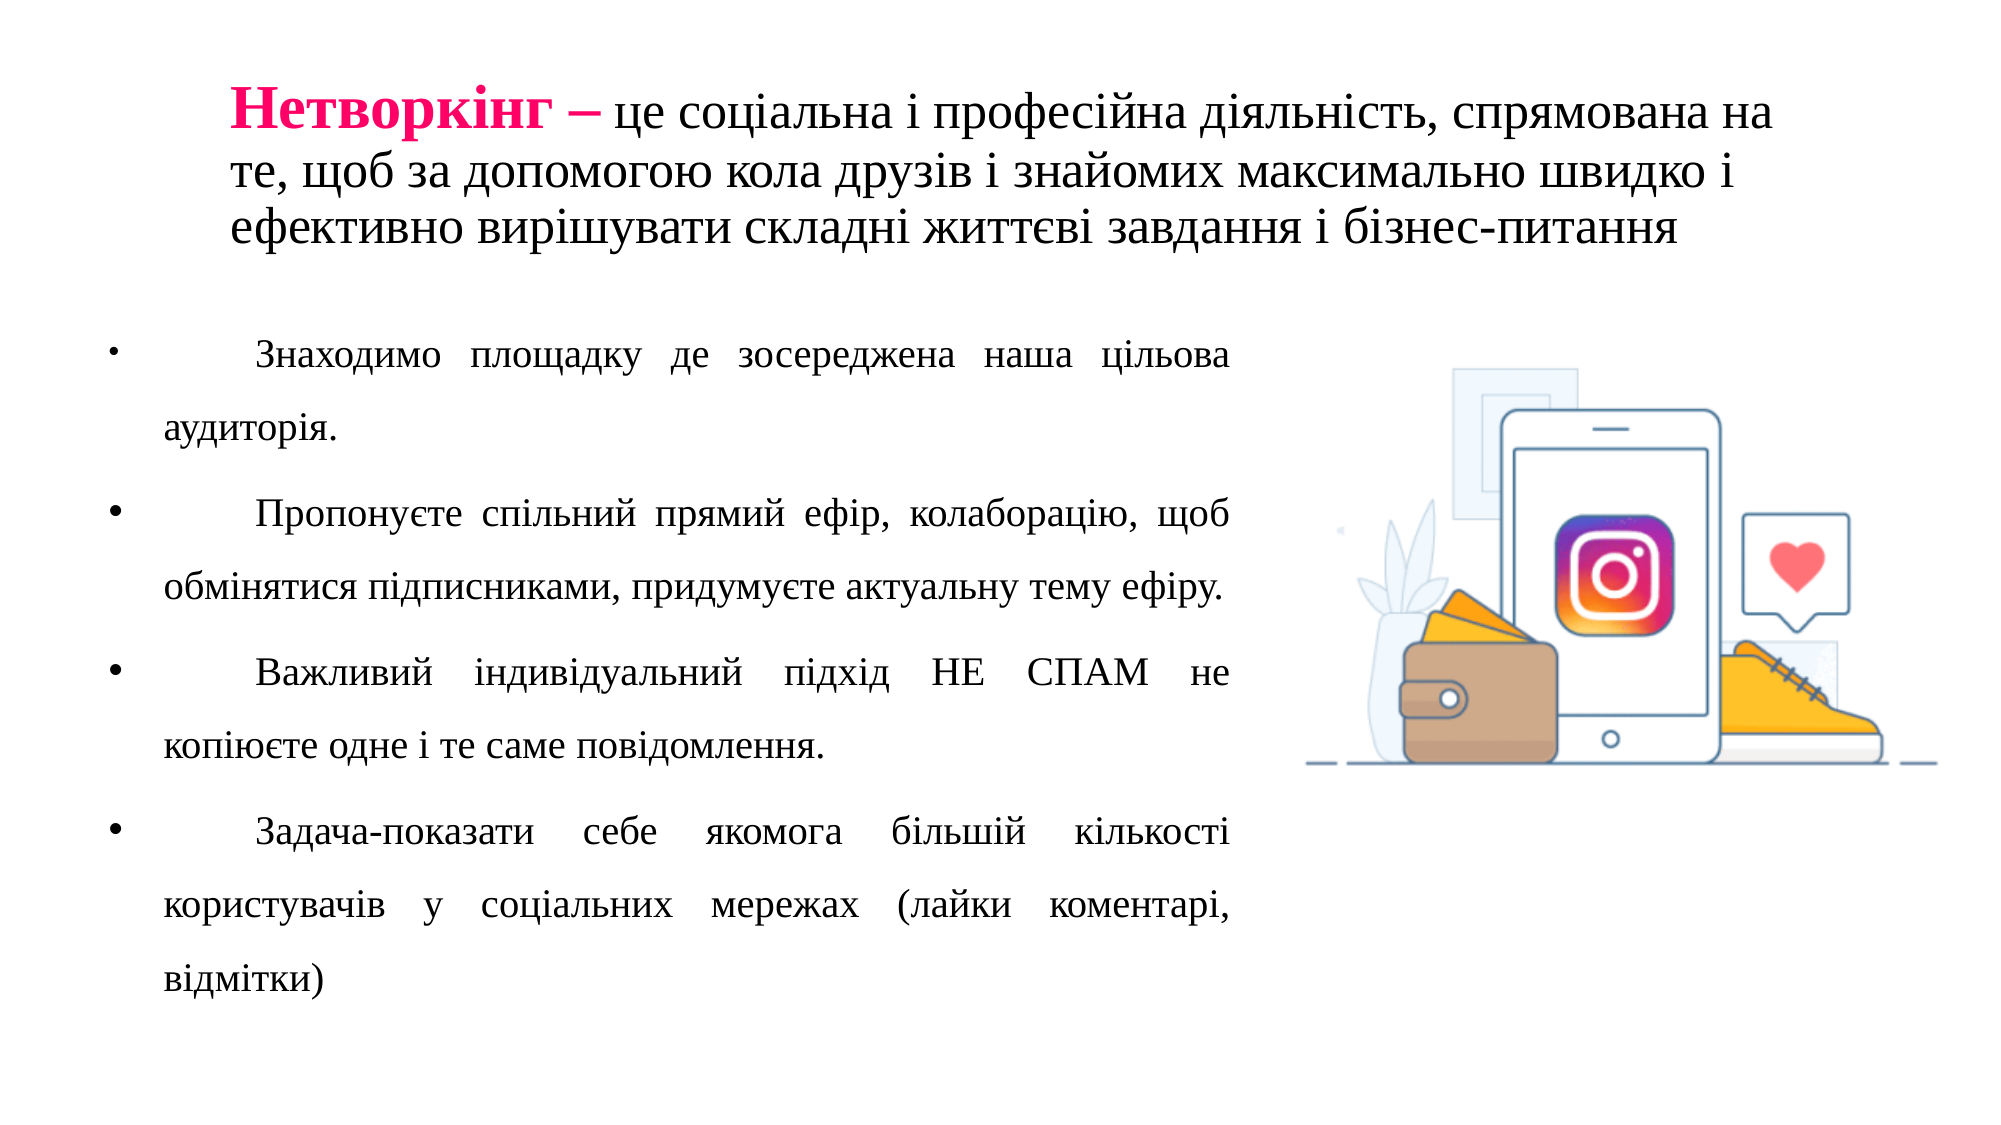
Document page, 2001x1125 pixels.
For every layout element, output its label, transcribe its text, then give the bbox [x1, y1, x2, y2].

subtitle Знаходимо площадку де зосереджена наша цільова аудиторія. Пропонуєте спільний прямий ефір, колаборацію, щоб обмінятися підписниками, придумуєте актуальну тему ефіру. Важливий індивідуальний підхід НЕ СПАМ не копіюєте одне і те саме повідомлення. Задача-показати себе якомога більшій кількості користувачів у соціальних мережах (лайки коментарі, відмітки) [93, 295, 1247, 1076]
picture [1300, 328, 1945, 797]
title Нетворкінг – це соціальна і професійна діяльність, спрямована на те, щоб за допомогою кола друзів і знайомих максимально швидко і ефективно вирішувати складні життєві завдання і бізнес-питання [215, 98, 1846, 263]
